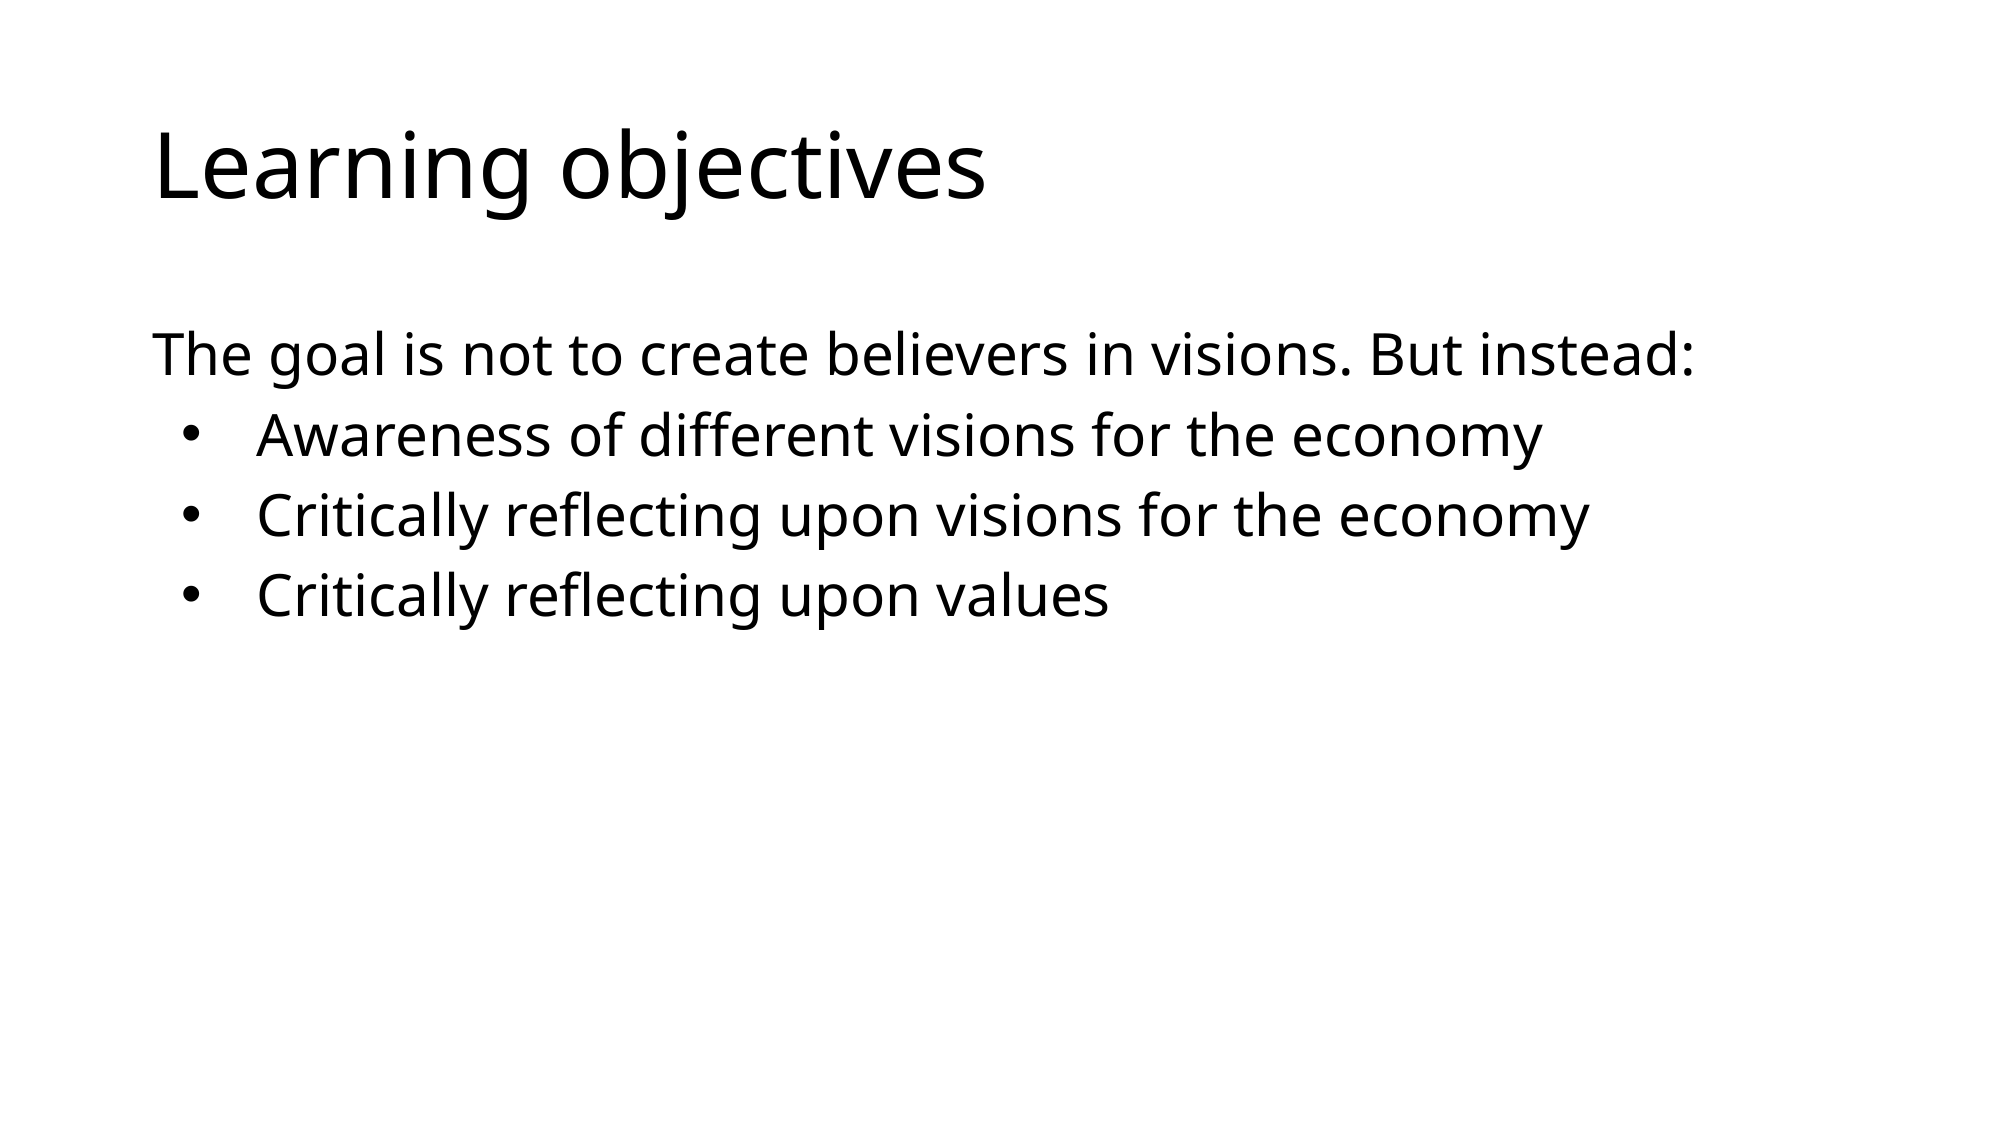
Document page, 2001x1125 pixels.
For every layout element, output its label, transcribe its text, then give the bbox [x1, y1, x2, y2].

list The goal is not to create believers in visions. But instead: Awareness of different visions for the economy Critically reflecting upon visions for the economy Critically reflecting upon values [137, 299, 1863, 1014]
title Learning objectives [137, 59, 1863, 278]
